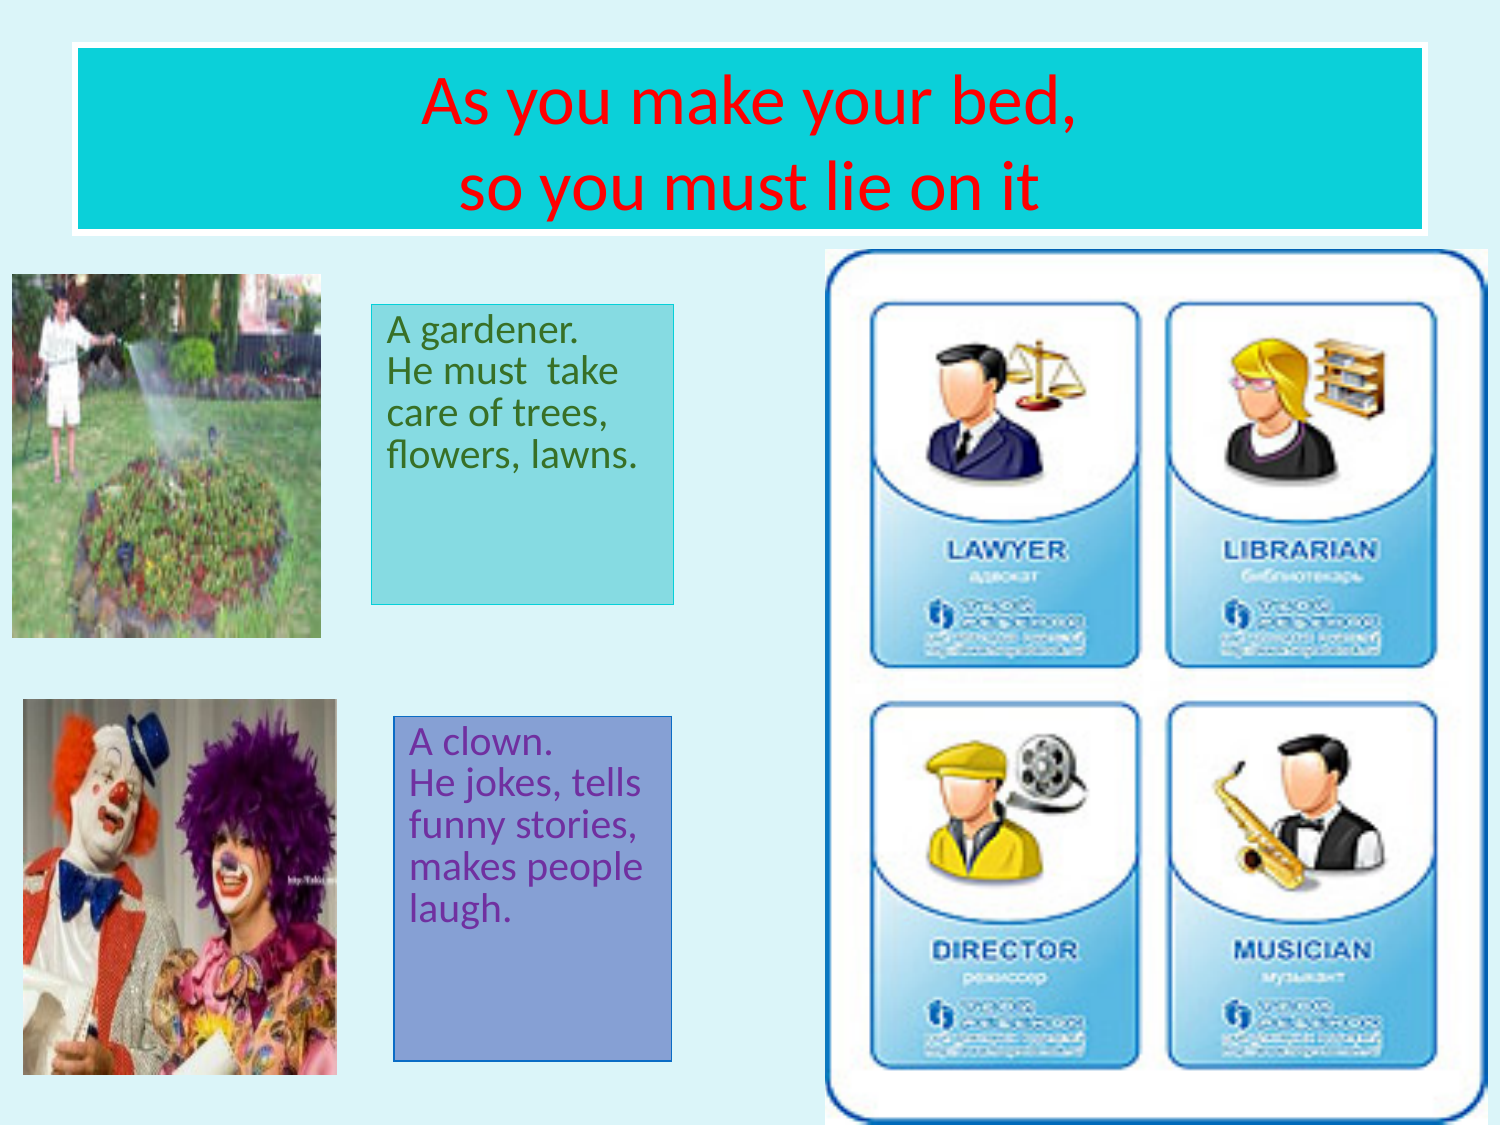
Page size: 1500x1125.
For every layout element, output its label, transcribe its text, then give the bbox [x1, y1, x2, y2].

table_header A clown. He jokes, tells funny stories, makes people laugh. [395, 717, 671, 1060]
picture [824, 249, 1488, 1125]
title As you make your bed, so you must lie on it [72, 42, 1428, 236]
picture [23, 699, 337, 1076]
table_header A gardener. He must take care of trees, flowers, lawns. [372, 305, 673, 604]
picture [12, 274, 321, 638]
